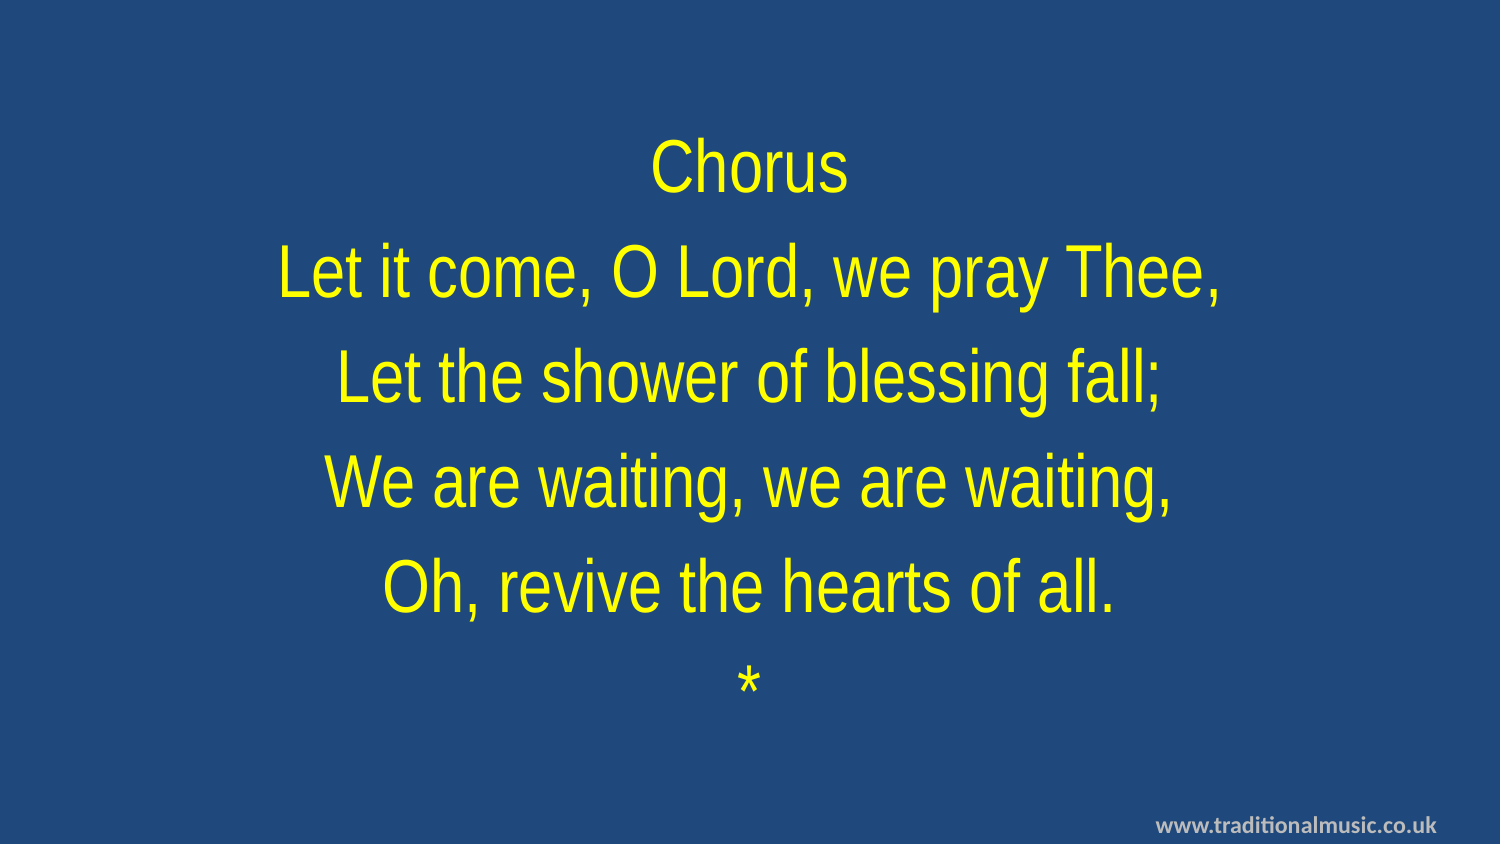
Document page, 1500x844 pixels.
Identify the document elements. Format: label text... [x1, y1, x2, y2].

list Chorus Let it come, O Lord, we pray Thee, Let the shower of blessing fall; We are waiting, we are waiting, Oh, revive the hearts of all. * [0, 0, 1500, 844]
